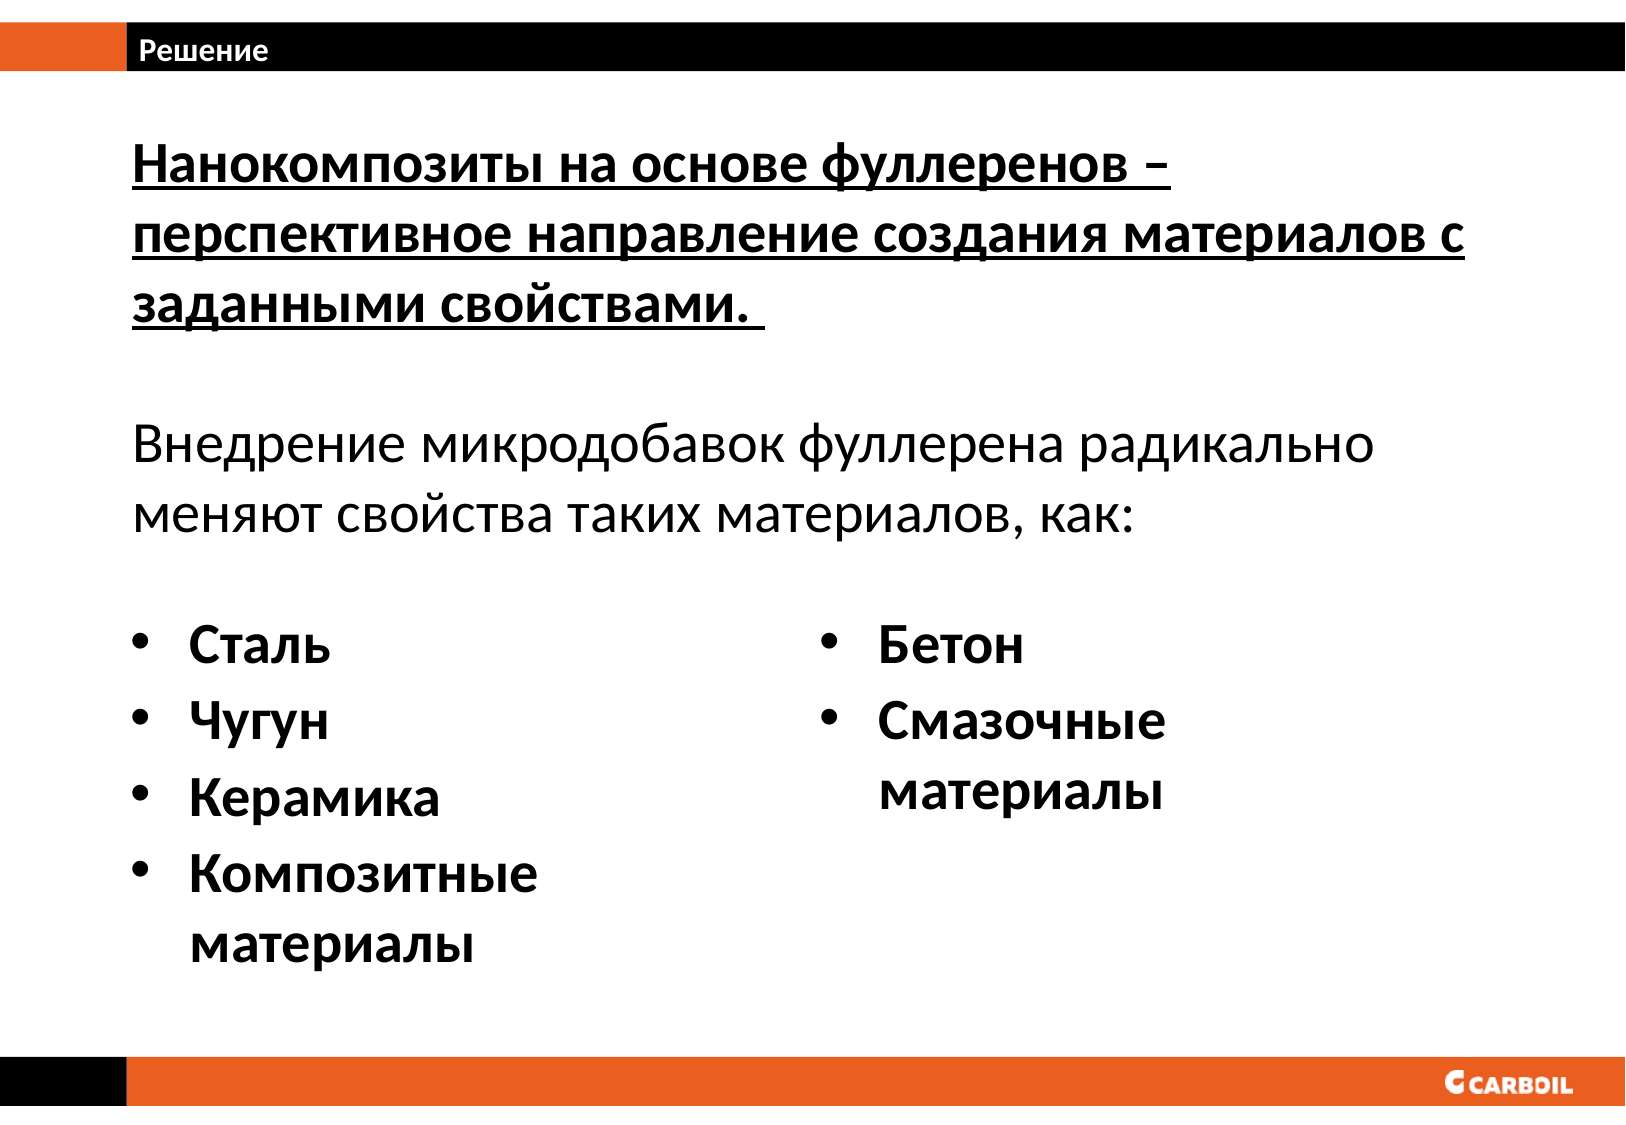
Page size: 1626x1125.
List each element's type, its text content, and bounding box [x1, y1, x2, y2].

text_box [127, 1056, 1625, 1106]
text_box Сталь Чугун Керамика Композитные материалы Бетон Смазочные материалы [125, 599, 1426, 989]
text_box Нанокомпозиты на основе фуллеренов – перспективное направление создания материалов с заданными свойствами. Внедрение микродобавок фуллерена радикально меняют свойства таких материалов, как: [126, 119, 1512, 579]
text_box [0, 22, 126, 72]
text_box Решение [126, 22, 1625, 72]
picture [1444, 1070, 1573, 1095]
text_box [0, 1056, 127, 1106]
